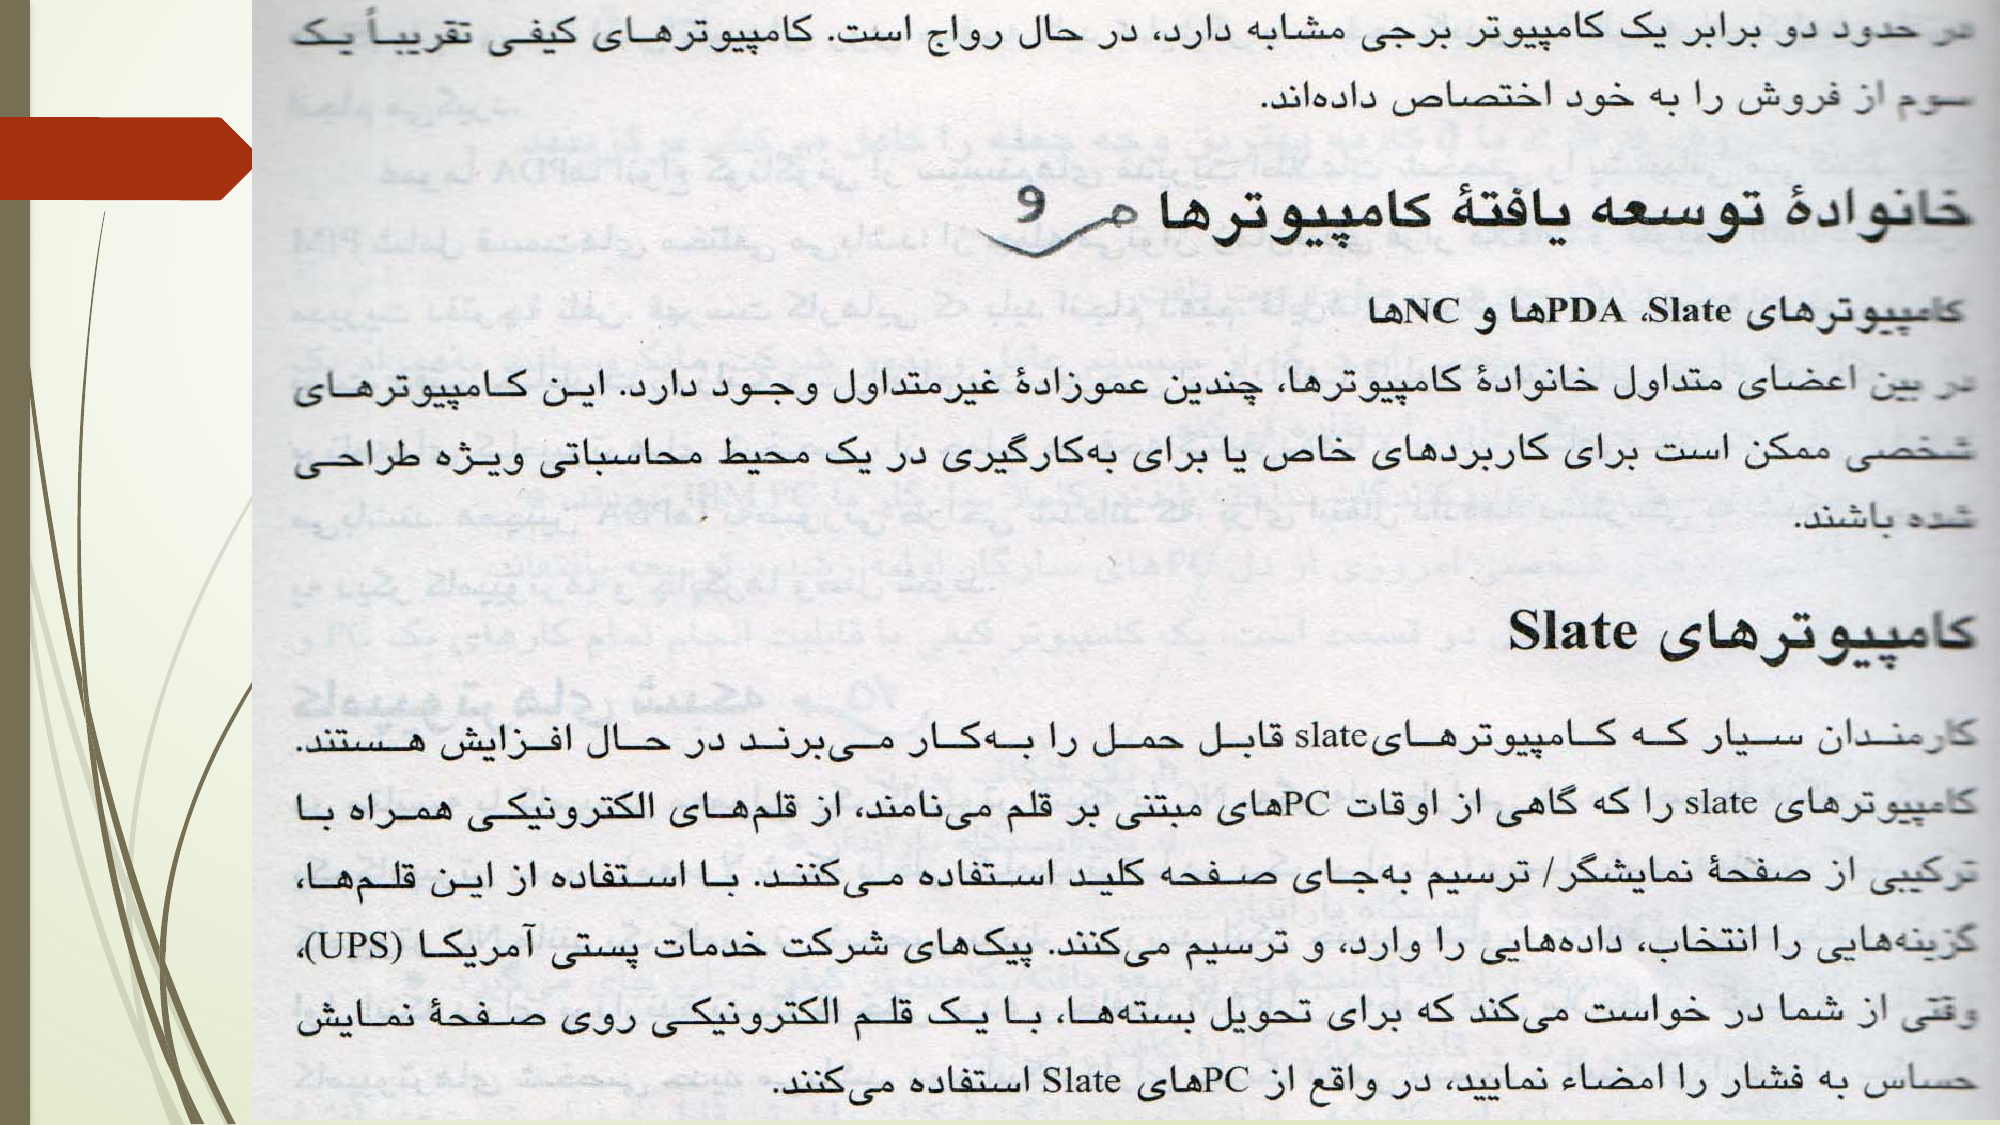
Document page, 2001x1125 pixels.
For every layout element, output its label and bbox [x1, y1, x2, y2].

picture [251, 0, 2000, 1120]
